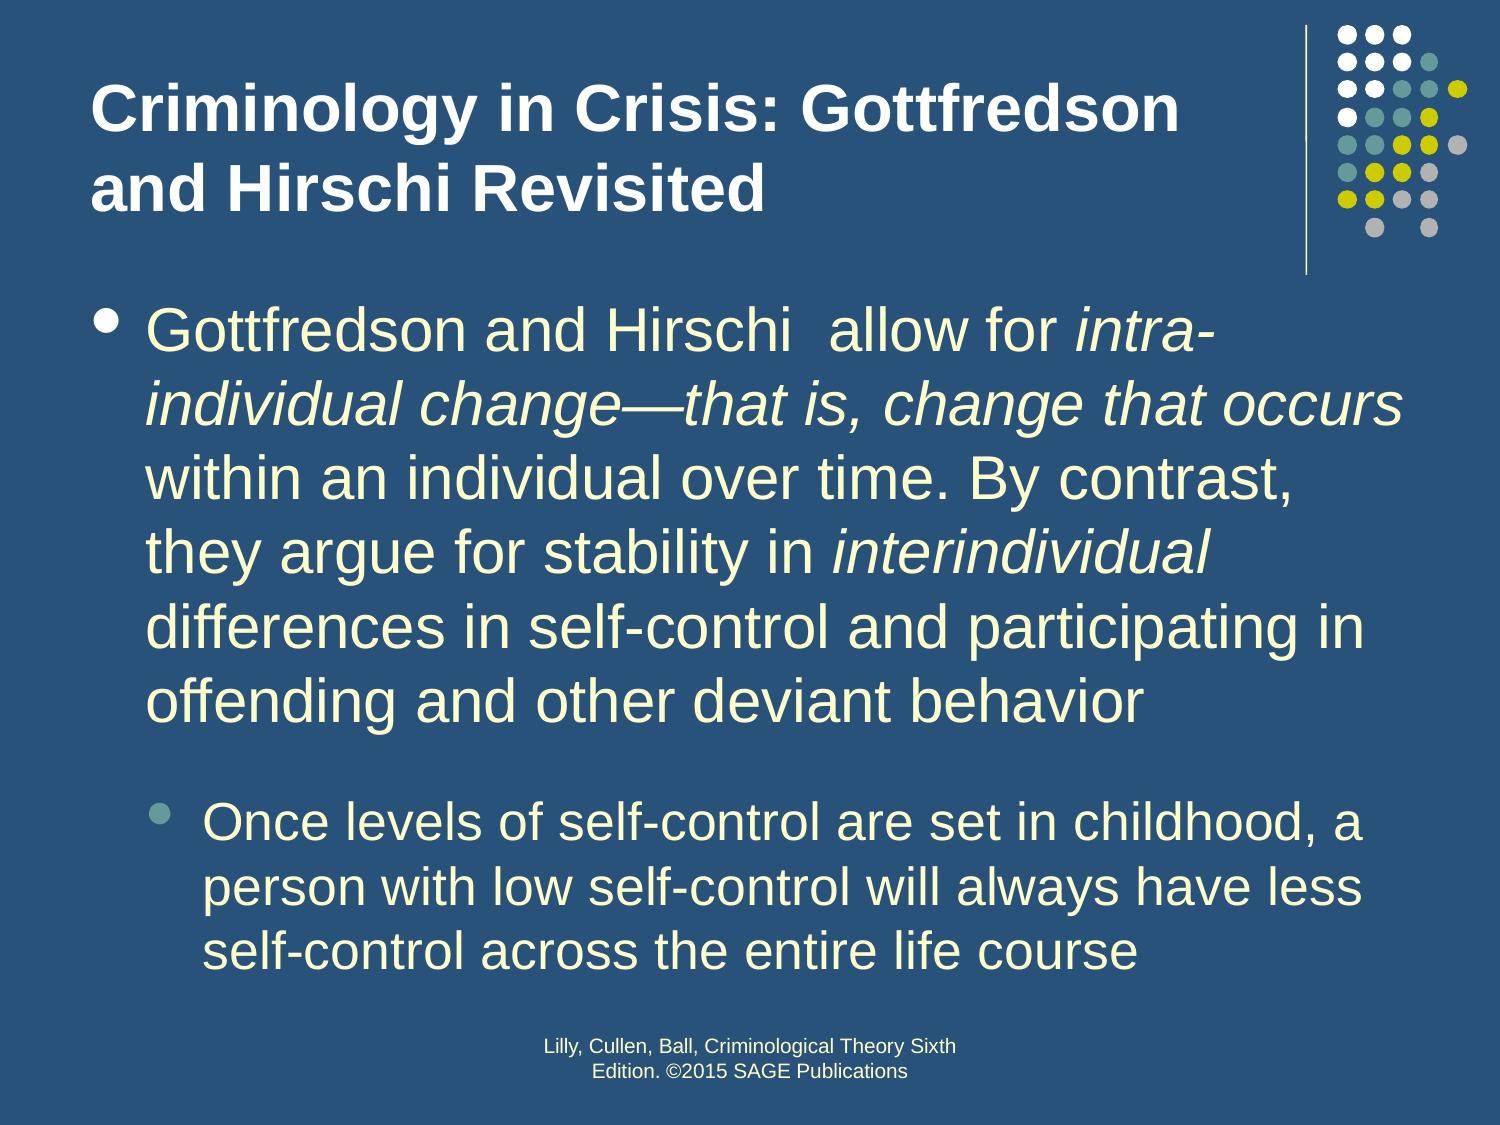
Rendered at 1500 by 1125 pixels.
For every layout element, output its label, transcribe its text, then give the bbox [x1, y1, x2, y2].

footer Lilly, Cullen, Ball, Criminological Theory Sixth Edition. ©2015 SAGE Publications [512, 1024, 988, 1101]
list Gottfredson and Hirschi allow for intra-individual change—that is, change that occurs within an individual over time. By contrast, they argue for stability in interindividual differences in self-control and participating in offending and other deviant behavior Once levels of self-control are set in childhood, a person with low self-control will always have less self-control across the entire life course [74, 281, 1426, 1006]
title Criminology in Crisis: Gottfredson and Hirschi Revisited [74, 19, 1313, 233]
